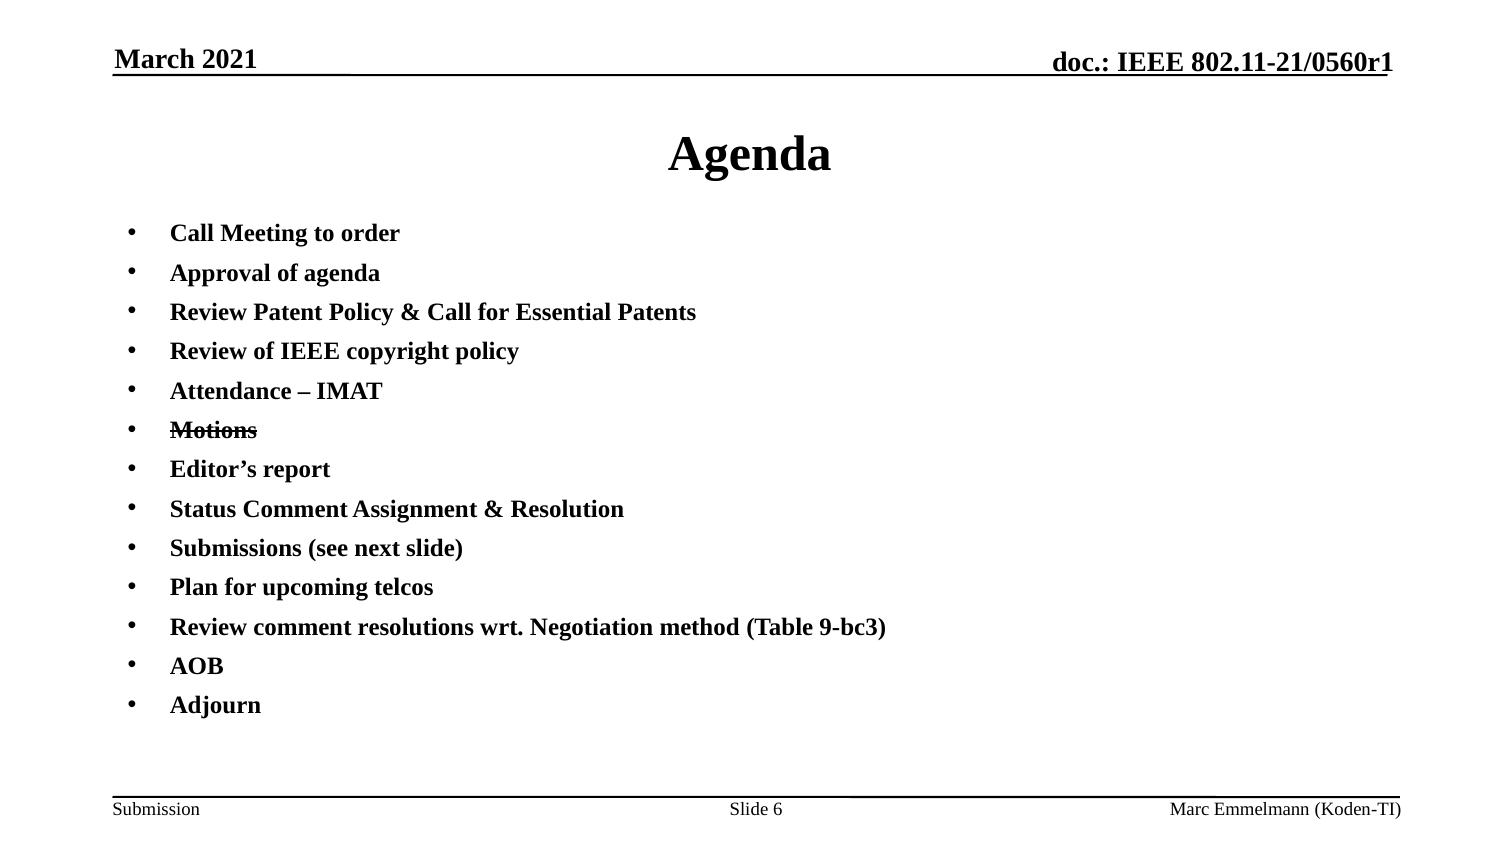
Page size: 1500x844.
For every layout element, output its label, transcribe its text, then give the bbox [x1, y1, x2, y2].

title Agenda [112, 84, 1388, 216]
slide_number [114, 40, 423, 75]
list Call Meeting to order Approval of agenda Review Patent Policy & Call for Essential Patents Review of IEEE copyright policy Attendance – IMAT Motions Editor’s report Status Comment Assignment & Resolution Submissions (see next slide) Plan for upcoming telcos Review comment resolutions wrt. Negotiation method (Table 9-bc3) AOB Adjourn [112, 208, 1353, 716]
slide_number Slide 6 [712, 796, 800, 842]
footer Marc Emmelmann (Koden-TI) [878, 796, 1402, 820]
